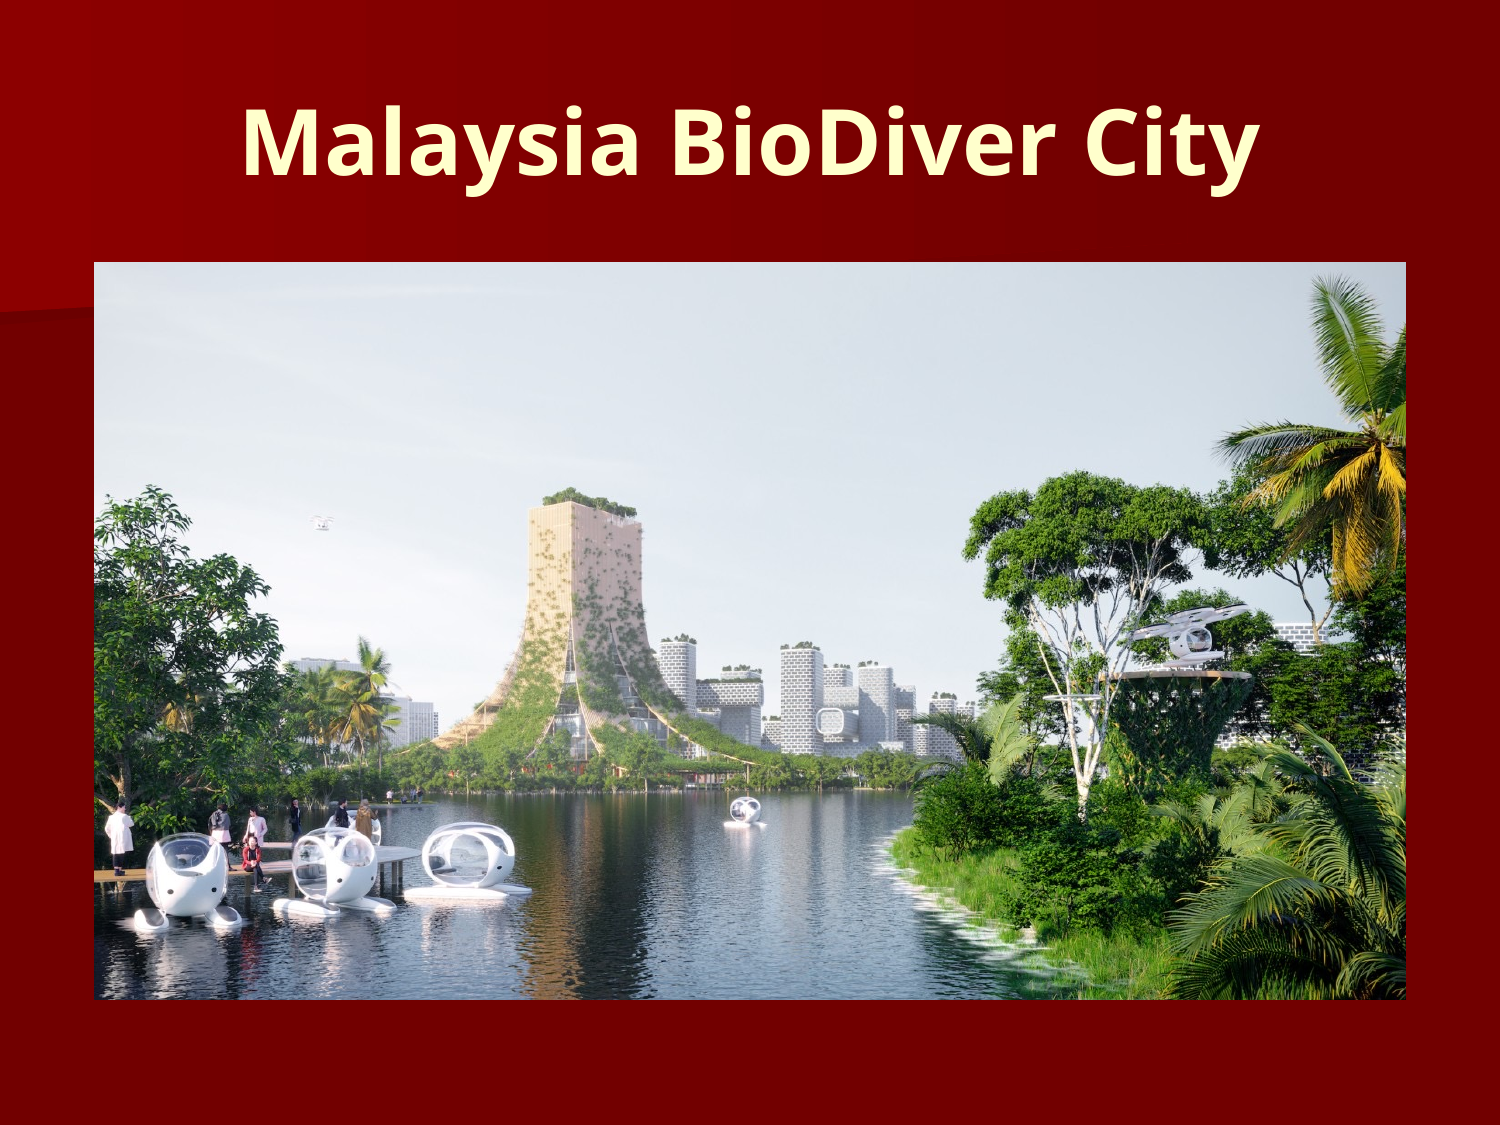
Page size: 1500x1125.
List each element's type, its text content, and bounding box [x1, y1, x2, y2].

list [94, 262, 1406, 1001]
title Malaysia BioDiver City [74, 44, 1426, 233]
